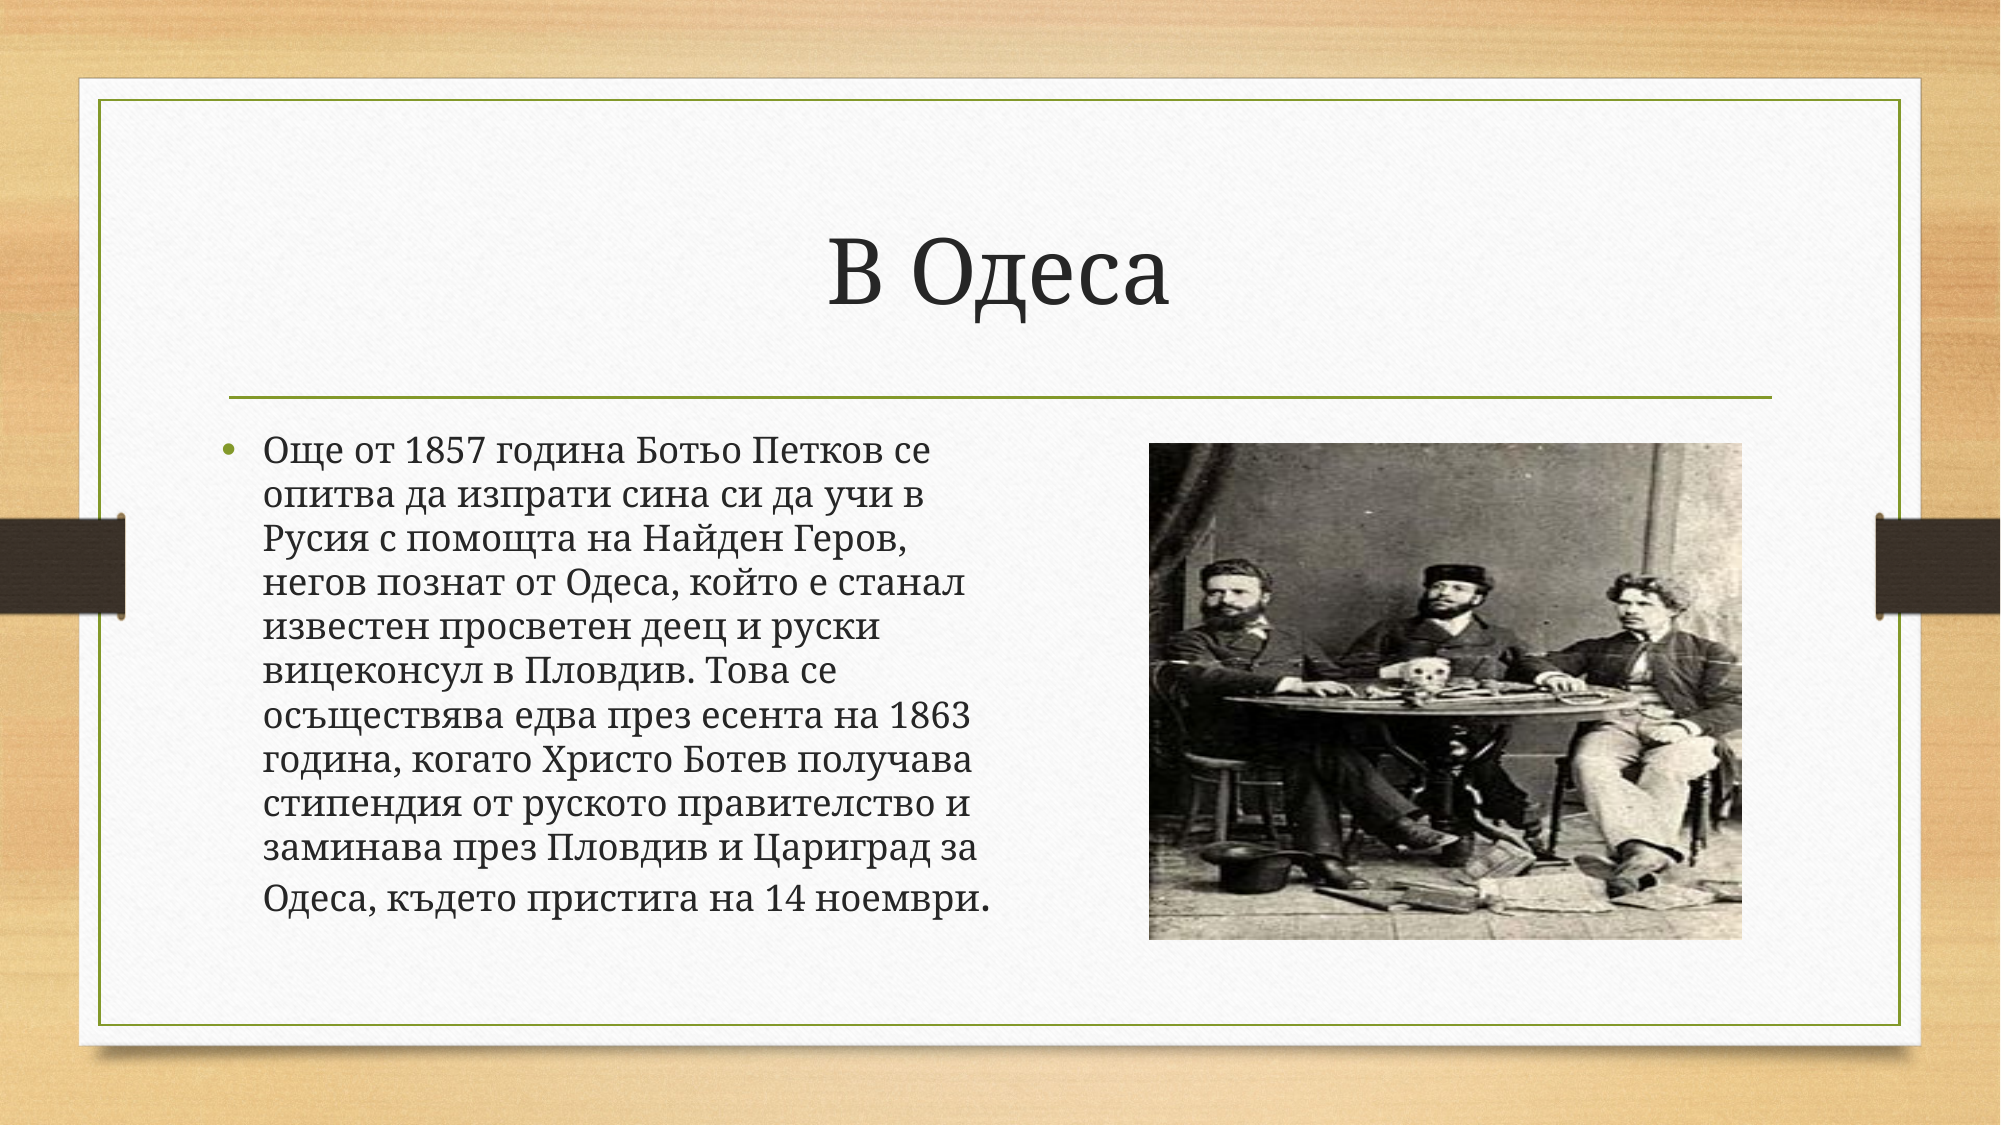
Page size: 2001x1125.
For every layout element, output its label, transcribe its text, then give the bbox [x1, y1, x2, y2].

list Още от 1857 година Ботьо Петков се опитва да изпрати сина си да учи в Русия с помощта на Найден Геров, негов познат от Одеса, който е станал известен просветен деец и руски вицеконсул в Пловдив. Това се осъществява едва през есента на 1863 година, когато Христо Ботев получава стипендия от руското правителство и заминава през Пловдив и Цариград за Одеса, където пристига на 14 ноември. [206, 419, 1018, 964]
picture [0, 0, 2001, 1125]
title В Одеса [212, 161, 1788, 375]
